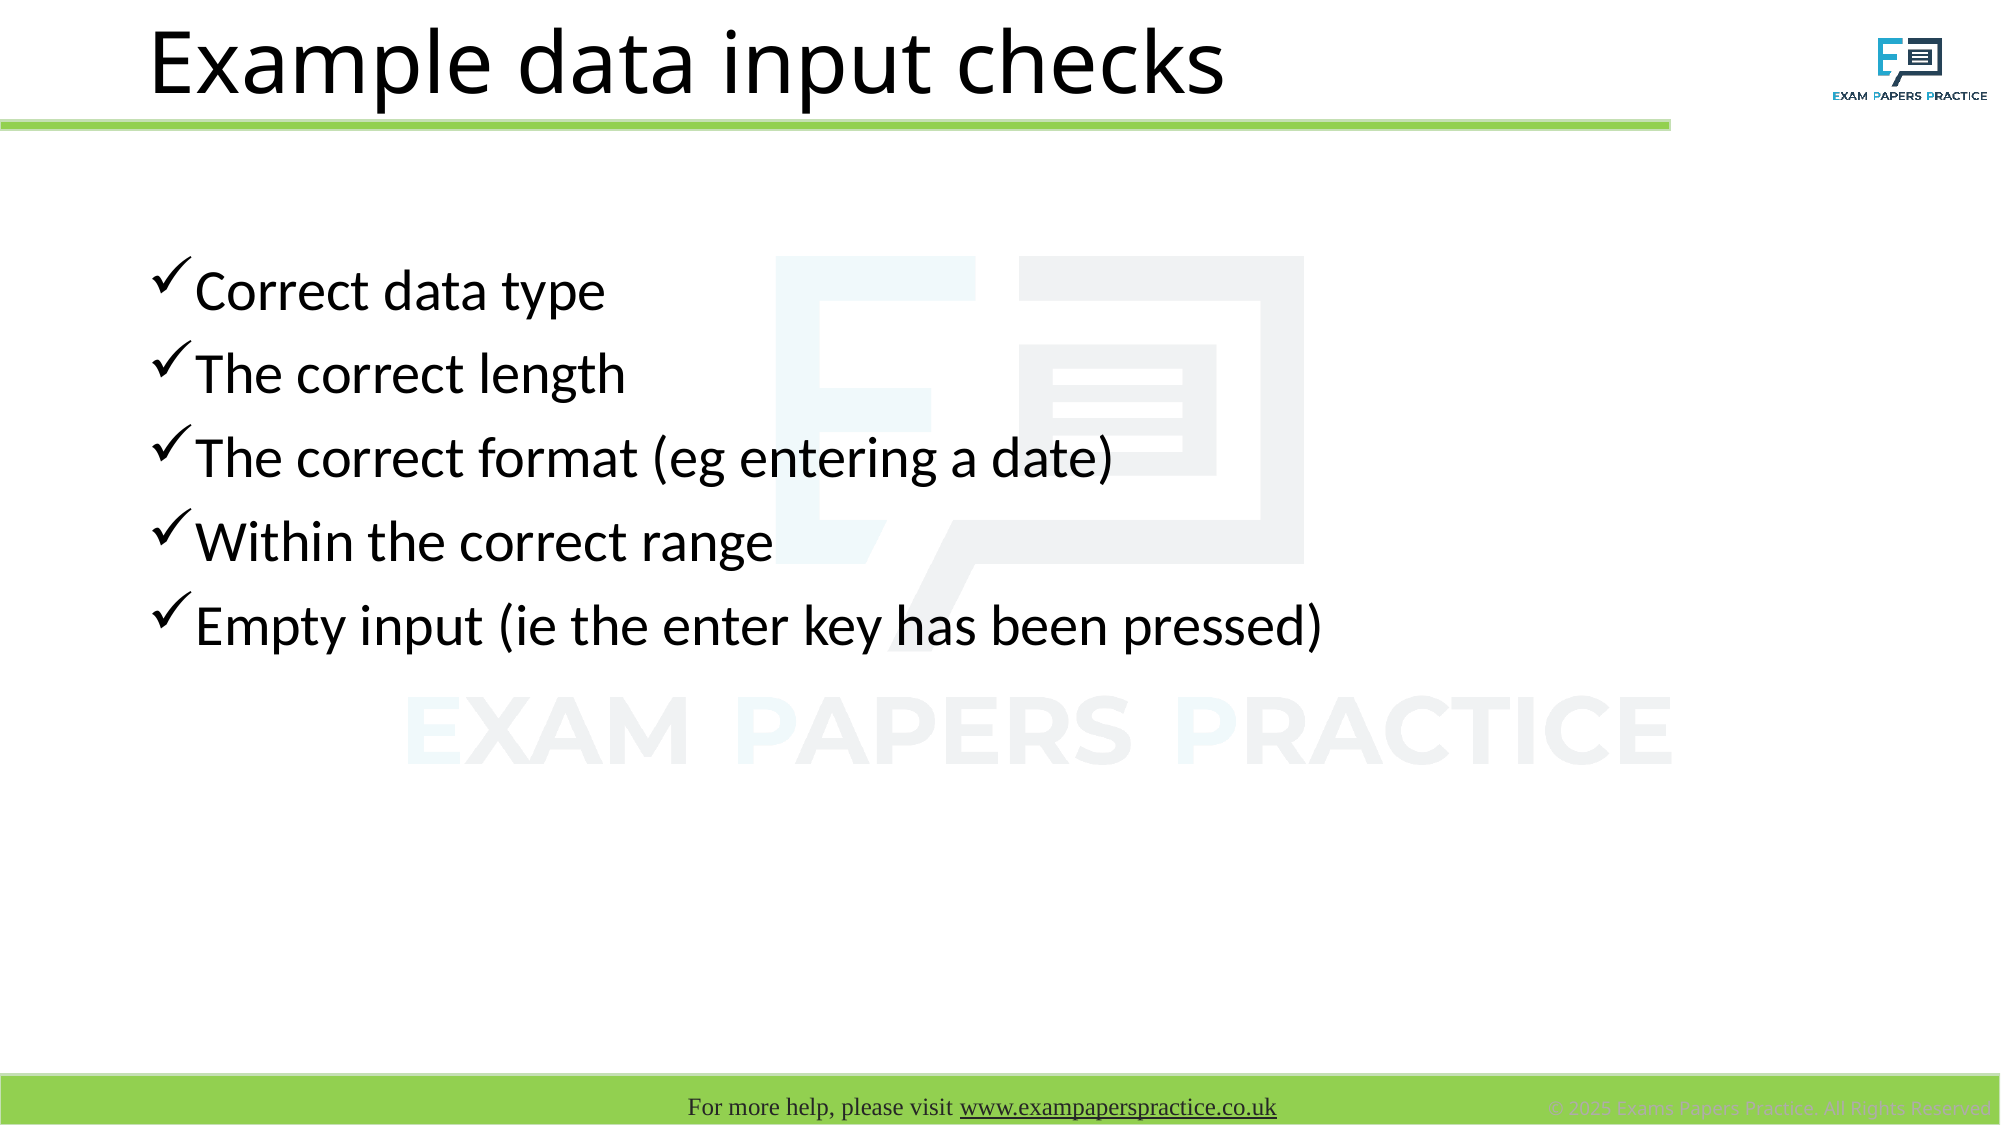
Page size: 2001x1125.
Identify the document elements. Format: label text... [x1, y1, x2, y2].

title Example data input checks [132, 11, 1858, 121]
list Correct data type The correct length The correct format (eg entering a date) Within the correct range Empty input (ie the enter key has been pressed) [132, 252, 1858, 967]
